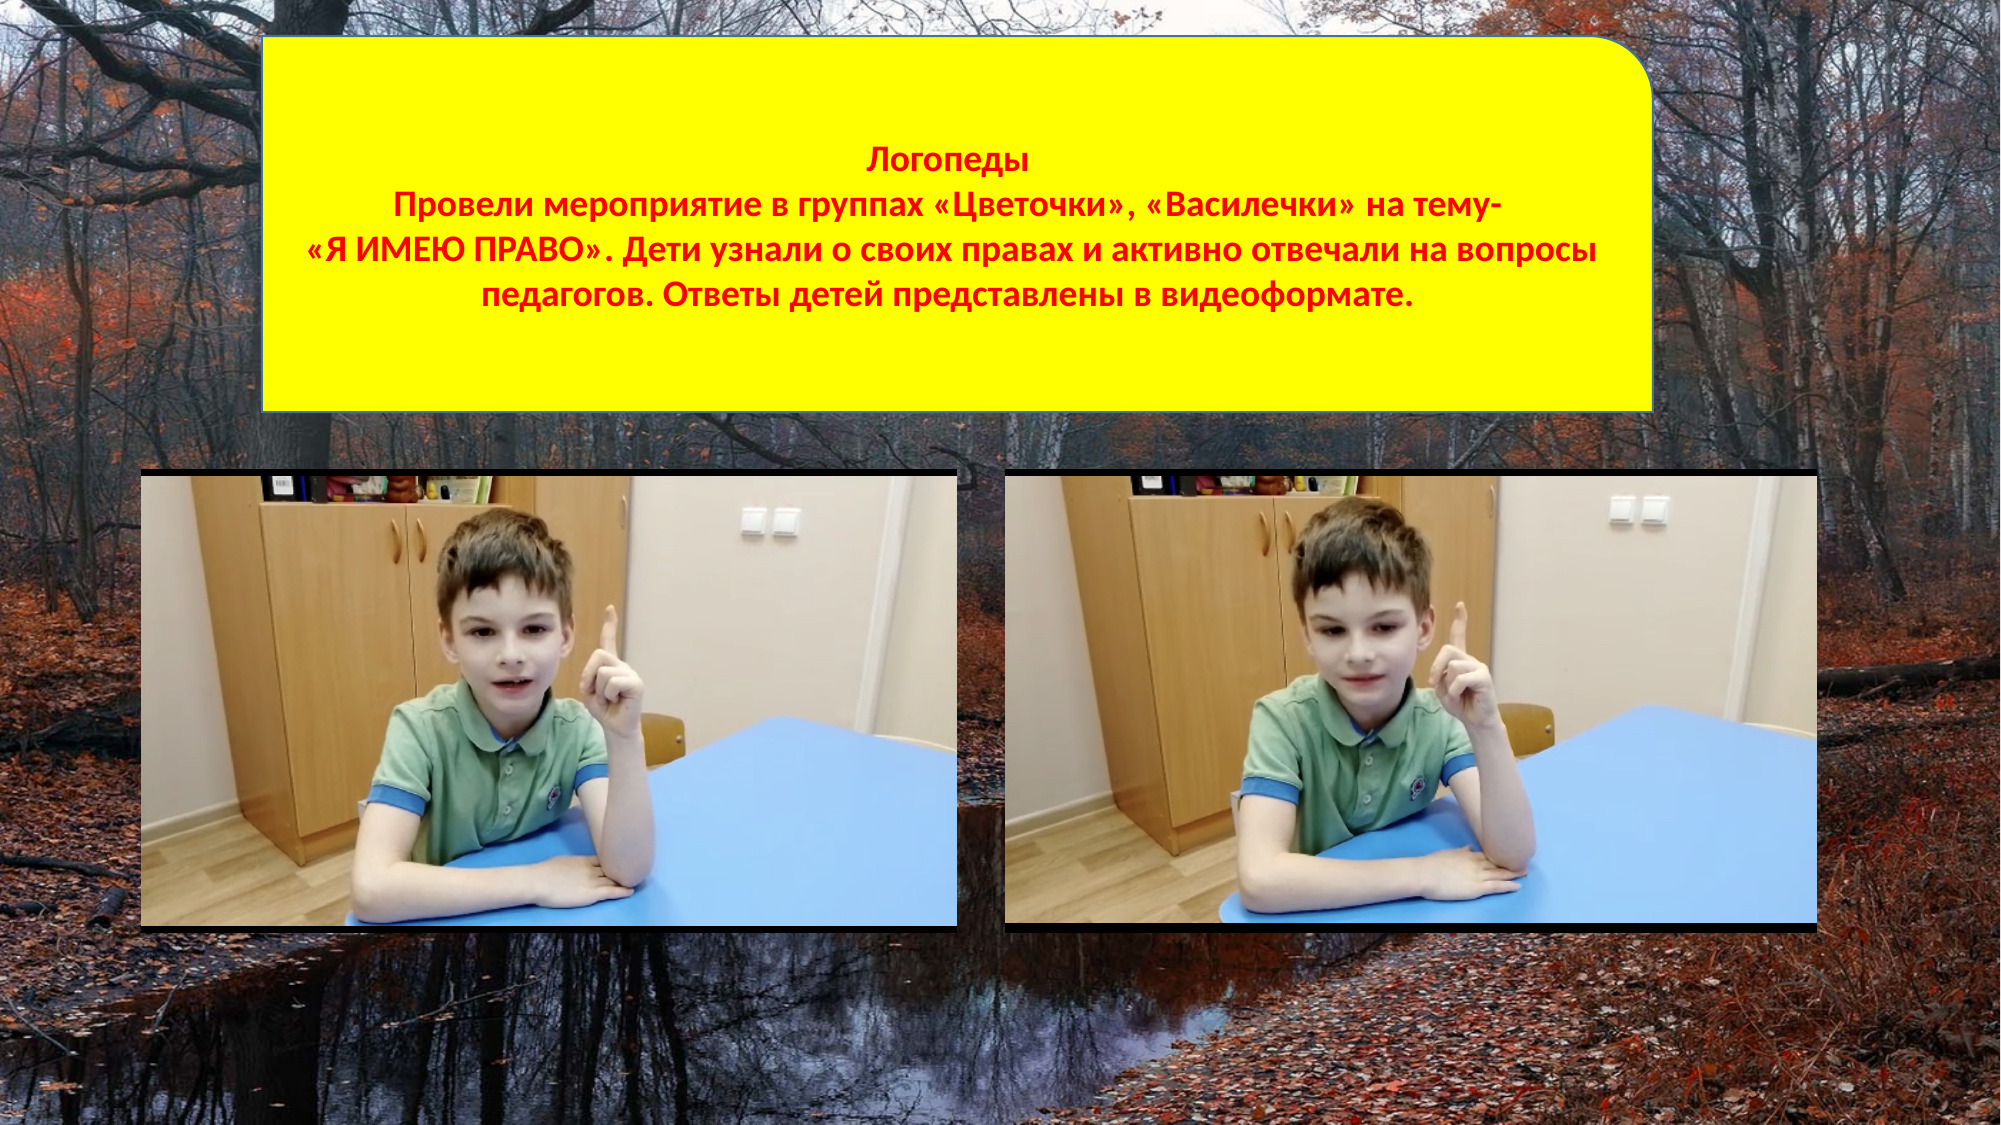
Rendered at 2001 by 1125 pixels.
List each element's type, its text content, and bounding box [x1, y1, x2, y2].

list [1005, 469, 1817, 933]
text_box Логопеды Провели мероприятие в группах «Цветочки», «Василечки» на тему- «Я ИМЕЮ ПРАВО». Дети узнали о своих правах и активно отвечали на вопросы педагогов. Ответы детей представлены в видеоформате. [260, 35, 1654, 414]
picture [0, 0, 2001, 1125]
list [140, 469, 957, 933]
